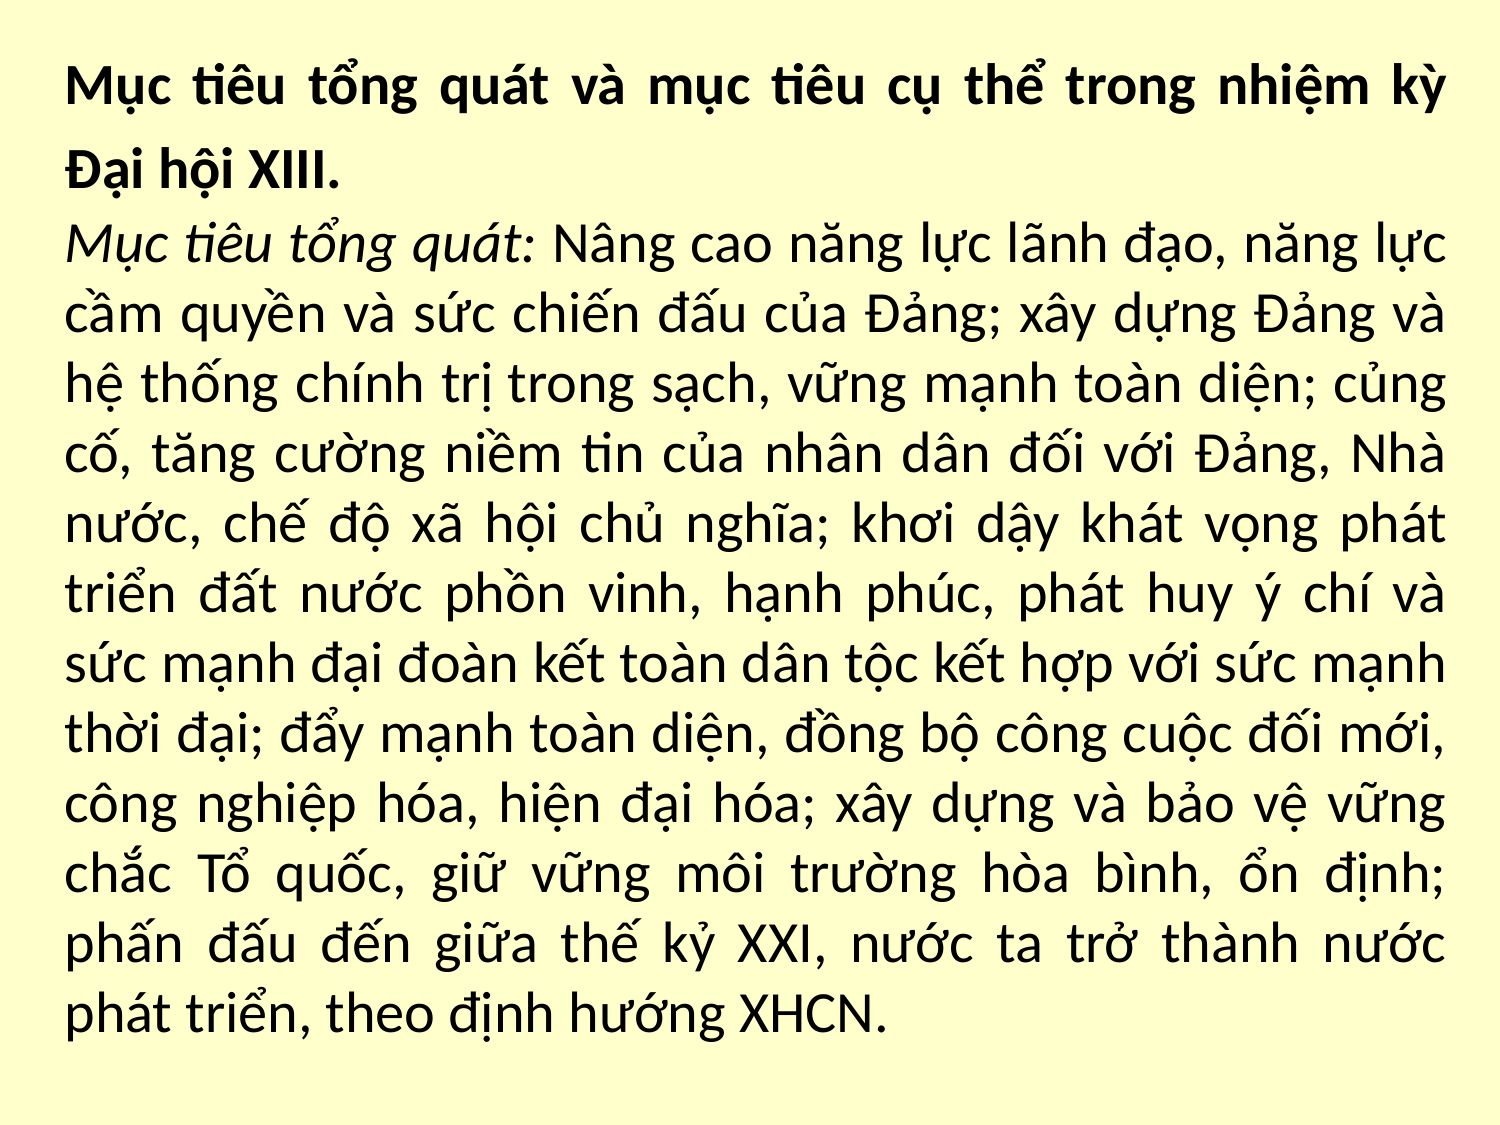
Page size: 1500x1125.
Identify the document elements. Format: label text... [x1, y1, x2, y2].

text_box Mục tiêu tổng quát và mục tiêu cụ thể trong nhiệm kỳ Đại hội XIII. Mục tiêu tổng quát: Nâng cao năng lực lãnh đạo, năng lực cầm quyền và sức chiến đấu của Đảng; xây dựng Đảng và hệ thống chính trị trong sạch, vững mạnh toàn diện; củng cố, tăng cường niềm tin của nhân dân đối với Đảng, Nhà nước, chế độ xã hội chủ nghĩa; khơi dậy khát vọng phát triển đất nước phồn vinh, hạnh phúc, phát huy ý chí và sức mạnh đại đoàn kết toàn dân tộc kết hợp với sức mạnh thời đại; đẩy mạnh toàn diện, đồng bộ công cuộc đối mới, công nghiệp hóa, hiện đại hóa; xây dựng và bảo vệ vững chắc Tổ quốc, giữ vững môi trường hòa bình, ổn định; phấn đấu đến giữa thế kỷ XXI, nước ta trở thành nước phát triển, theo định hướng XHCN. [49, 24, 1463, 1125]
